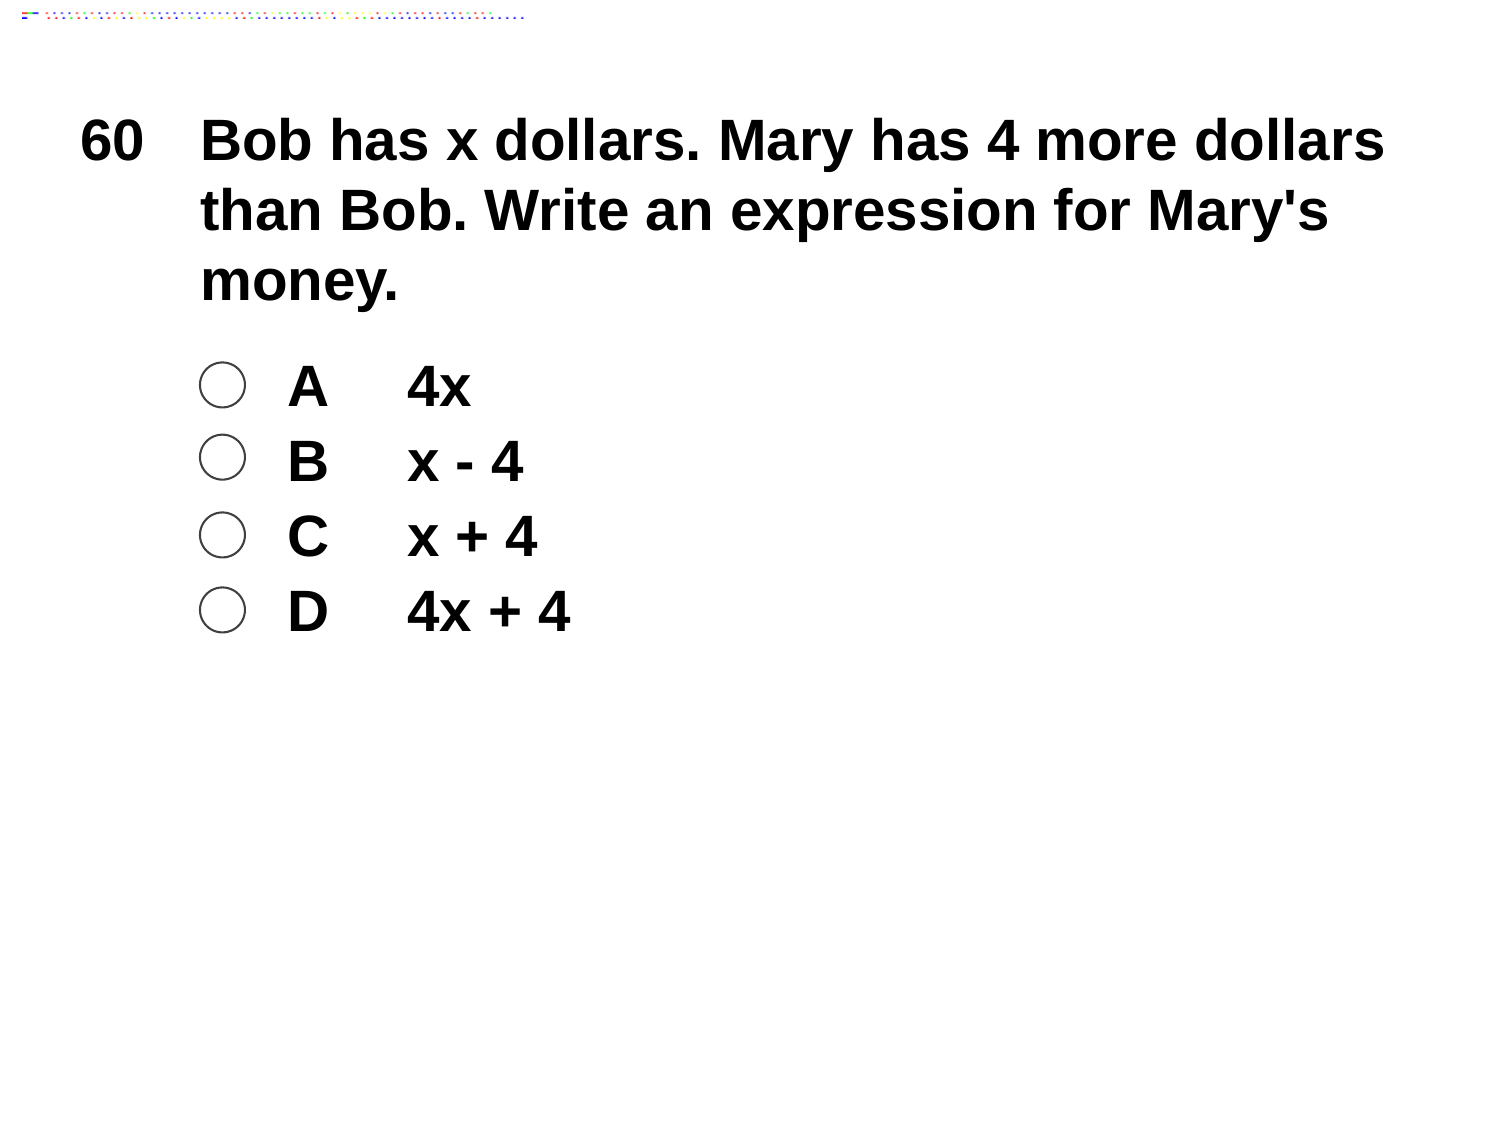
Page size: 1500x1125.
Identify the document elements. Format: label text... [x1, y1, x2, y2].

text_box x - 4 [395, 417, 692, 492]
text_box [197, 432, 248, 482]
text_box B [275, 417, 395, 492]
text_box 60 [68, 95, 188, 178]
text_box C [275, 492, 395, 567]
picture [22, 11, 533, 20]
text_box 4x [395, 341, 645, 417]
text_box 4x + 4 [395, 567, 733, 650]
text_box [197, 510, 248, 560]
text_box [197, 360, 248, 410]
text_box x + 4 [395, 492, 707, 567]
text_box Bob has x dollars. Mary has 4 more dollars than Bob. Write an expression for Mary's money. [188, 95, 1463, 318]
text_box [197, 585, 248, 635]
text_box D [275, 567, 395, 650]
text_box A [275, 341, 395, 417]
